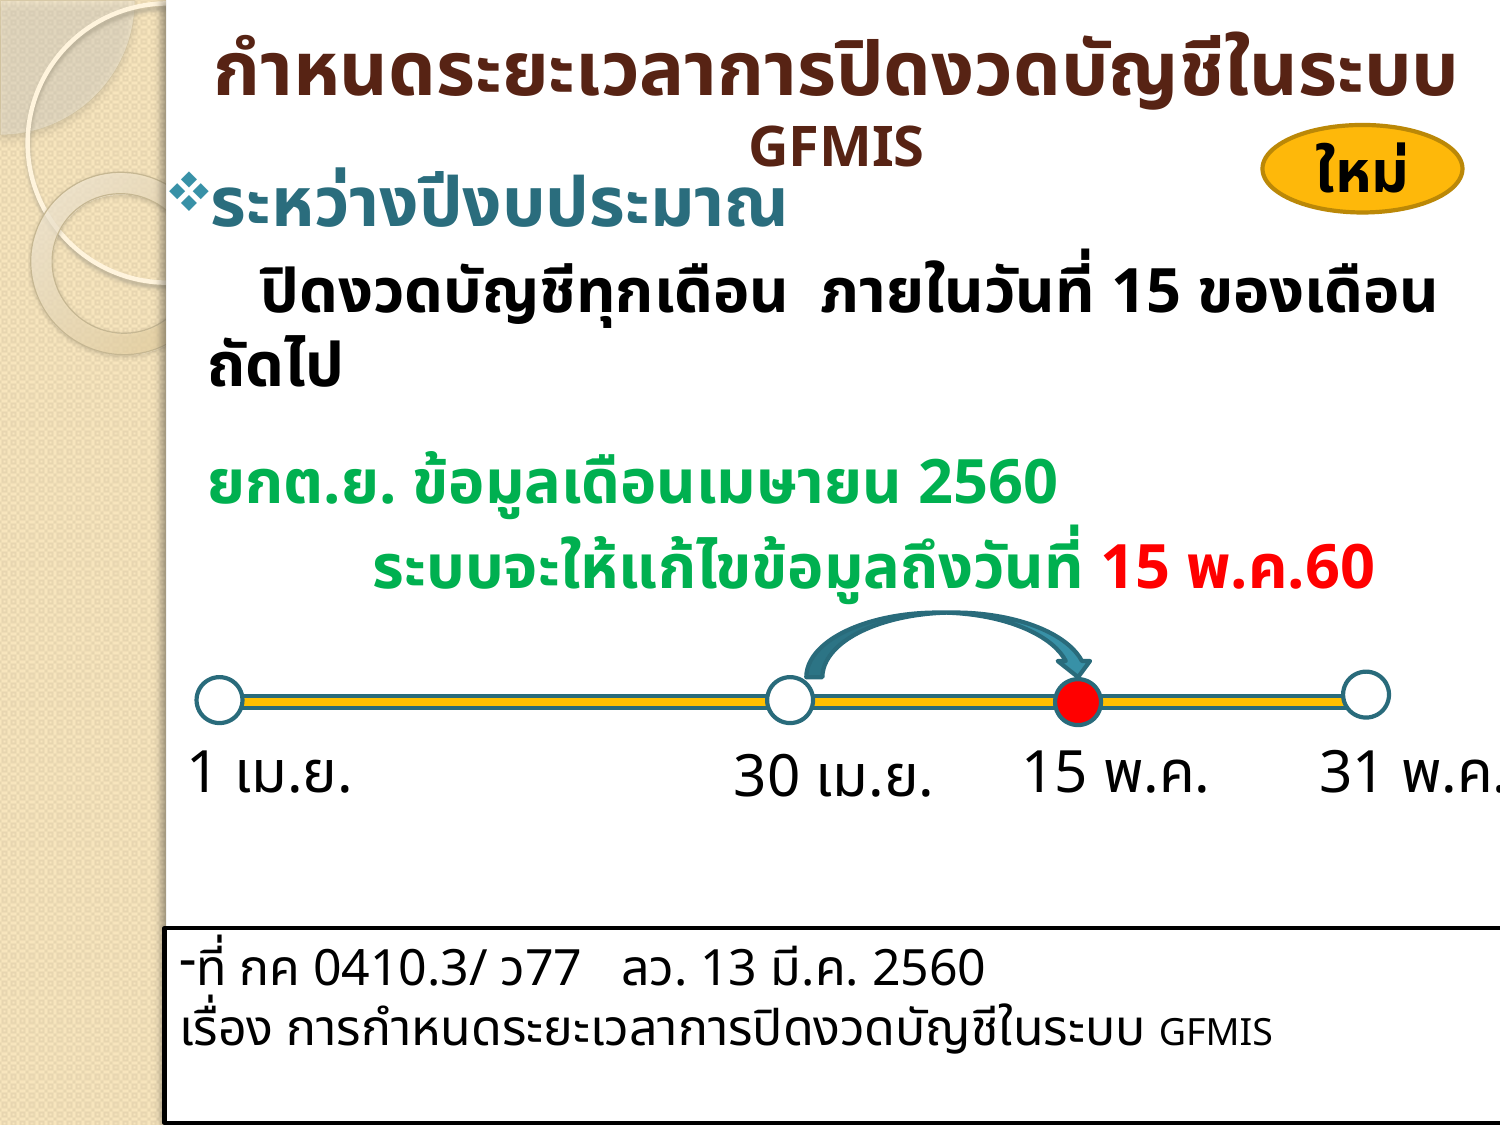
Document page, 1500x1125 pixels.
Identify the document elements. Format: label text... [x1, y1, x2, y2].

text_box ใหม่ [1260, 122, 1465, 215]
text_box ที่ กค 0410.3/ ว77 ลว. 13 มี.ค. 2560 เรื่อง การกำหนดระยะเวลาการปิดงวดบัญชีในระบบ GFMIS [162, 926, 1500, 1125]
title กำหนดระยะเวลาการปิดงวดบัญชีในระบบ GFMIS [169, 5, 1500, 149]
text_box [171, 612, 1500, 817]
list ระหว่างปีงบประมาณ ปิดงวดบัญชีทุกเดือน ภายในวันที่ 15 ของเดือนถัดไป ยกต.ย. ข้อมูลเดือนเมษายน 2560 ระบบจะให้แก้ไขข้อมูลถึงวันที่ 15 พ.ค.60 [137, 149, 1500, 613]
